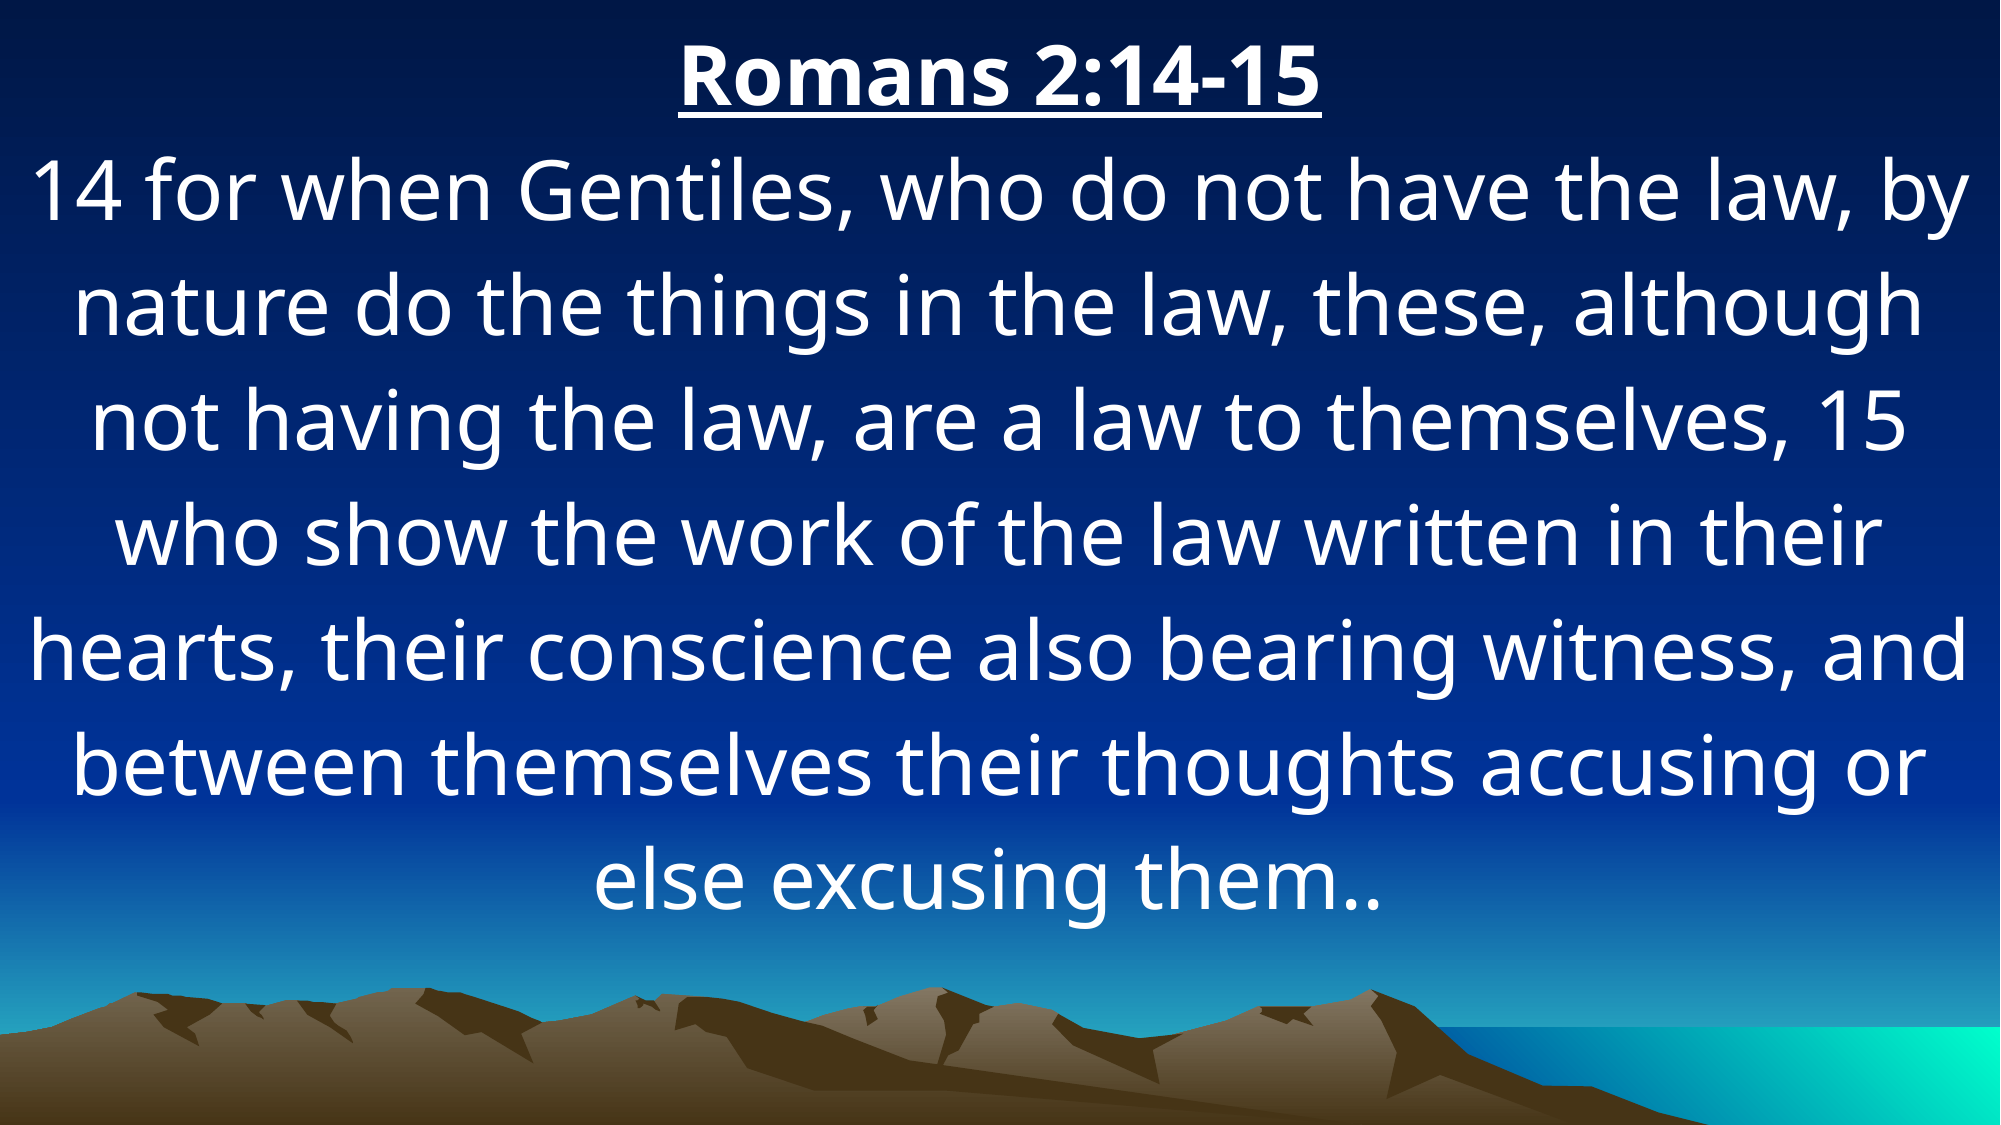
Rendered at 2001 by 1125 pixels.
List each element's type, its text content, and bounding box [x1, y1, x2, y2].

text_box Romans 2:14-15 14 for when Gentiles, who do not have the law, by nature do the things in the law, these, although not having the law, are a law to themselves, 15 who show the work of the law written in their hearts, their conscience also bearing witness, and between themselves their thoughts accusing or else excusing them.. [0, 0, 2000, 900]
